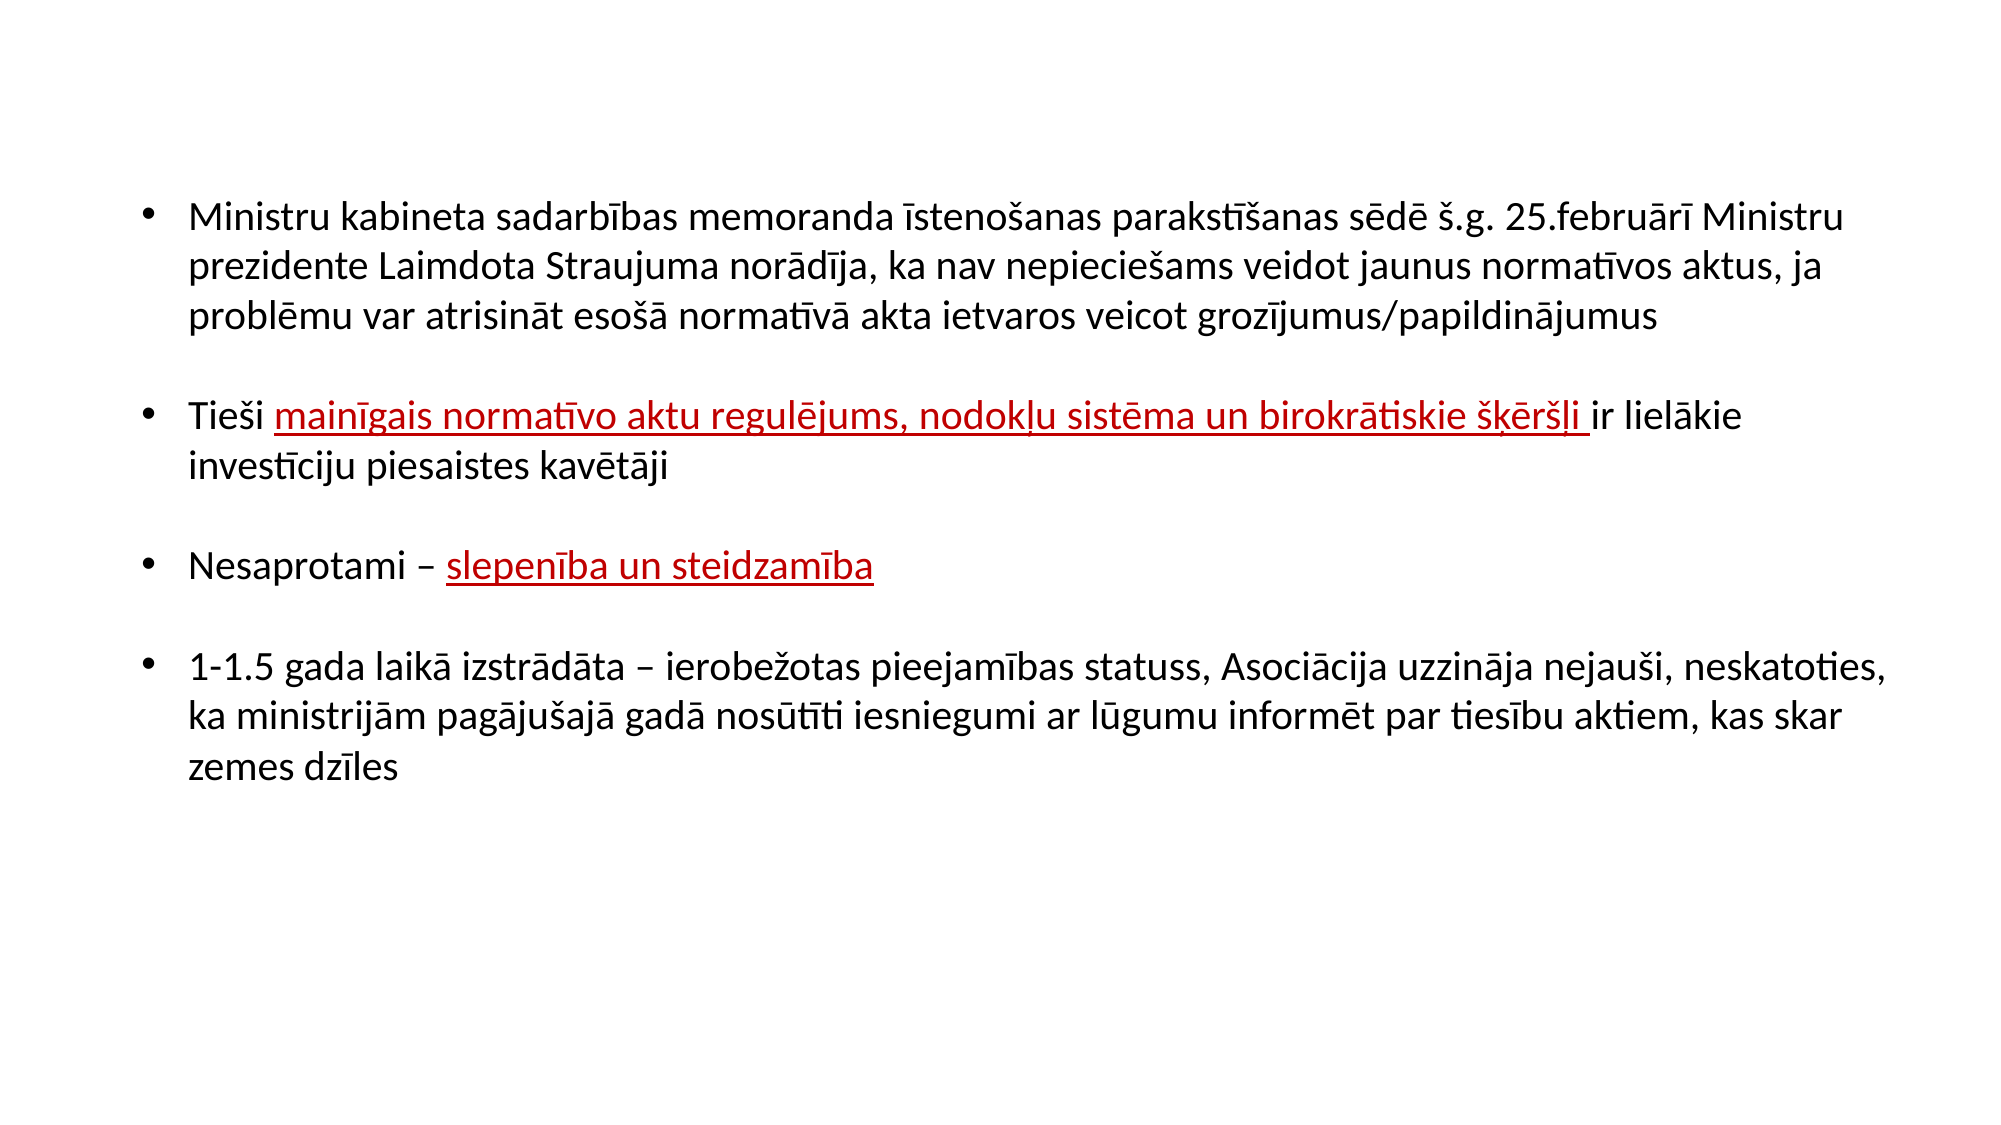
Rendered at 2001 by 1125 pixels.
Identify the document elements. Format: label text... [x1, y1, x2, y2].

text_box Ministru kabineta sadarbības memoranda īstenošanas parakstīšanas sēdē š.g. 25.februārī Ministru prezidente Laimdota Straujuma norādīja, ka nav nepieciešams veidot jaunus normatīvos aktus, ja problēmu var atrisināt esošā normatīvā akta ietvaros veicot grozījumus/papildinājumus Tieši mainīgais normatīvo aktu regulējums, nodokļu sistēma un birokrātiskie šķēršļi ir lielākie investīciju piesaistes kavētāji Nesaprotami – slepenība un steidzamība 1-1.5 gada laikā izstrādāta – ierobežotas pieejamības statuss, Asociācija uzzināja nejauši, neskatoties, ka ministrijām pagājušajā gadā nosūtīti iesniegumi ar lūgumu informēt par tiesību aktiem, kas skar zemes dzīles [126, 180, 1924, 796]
